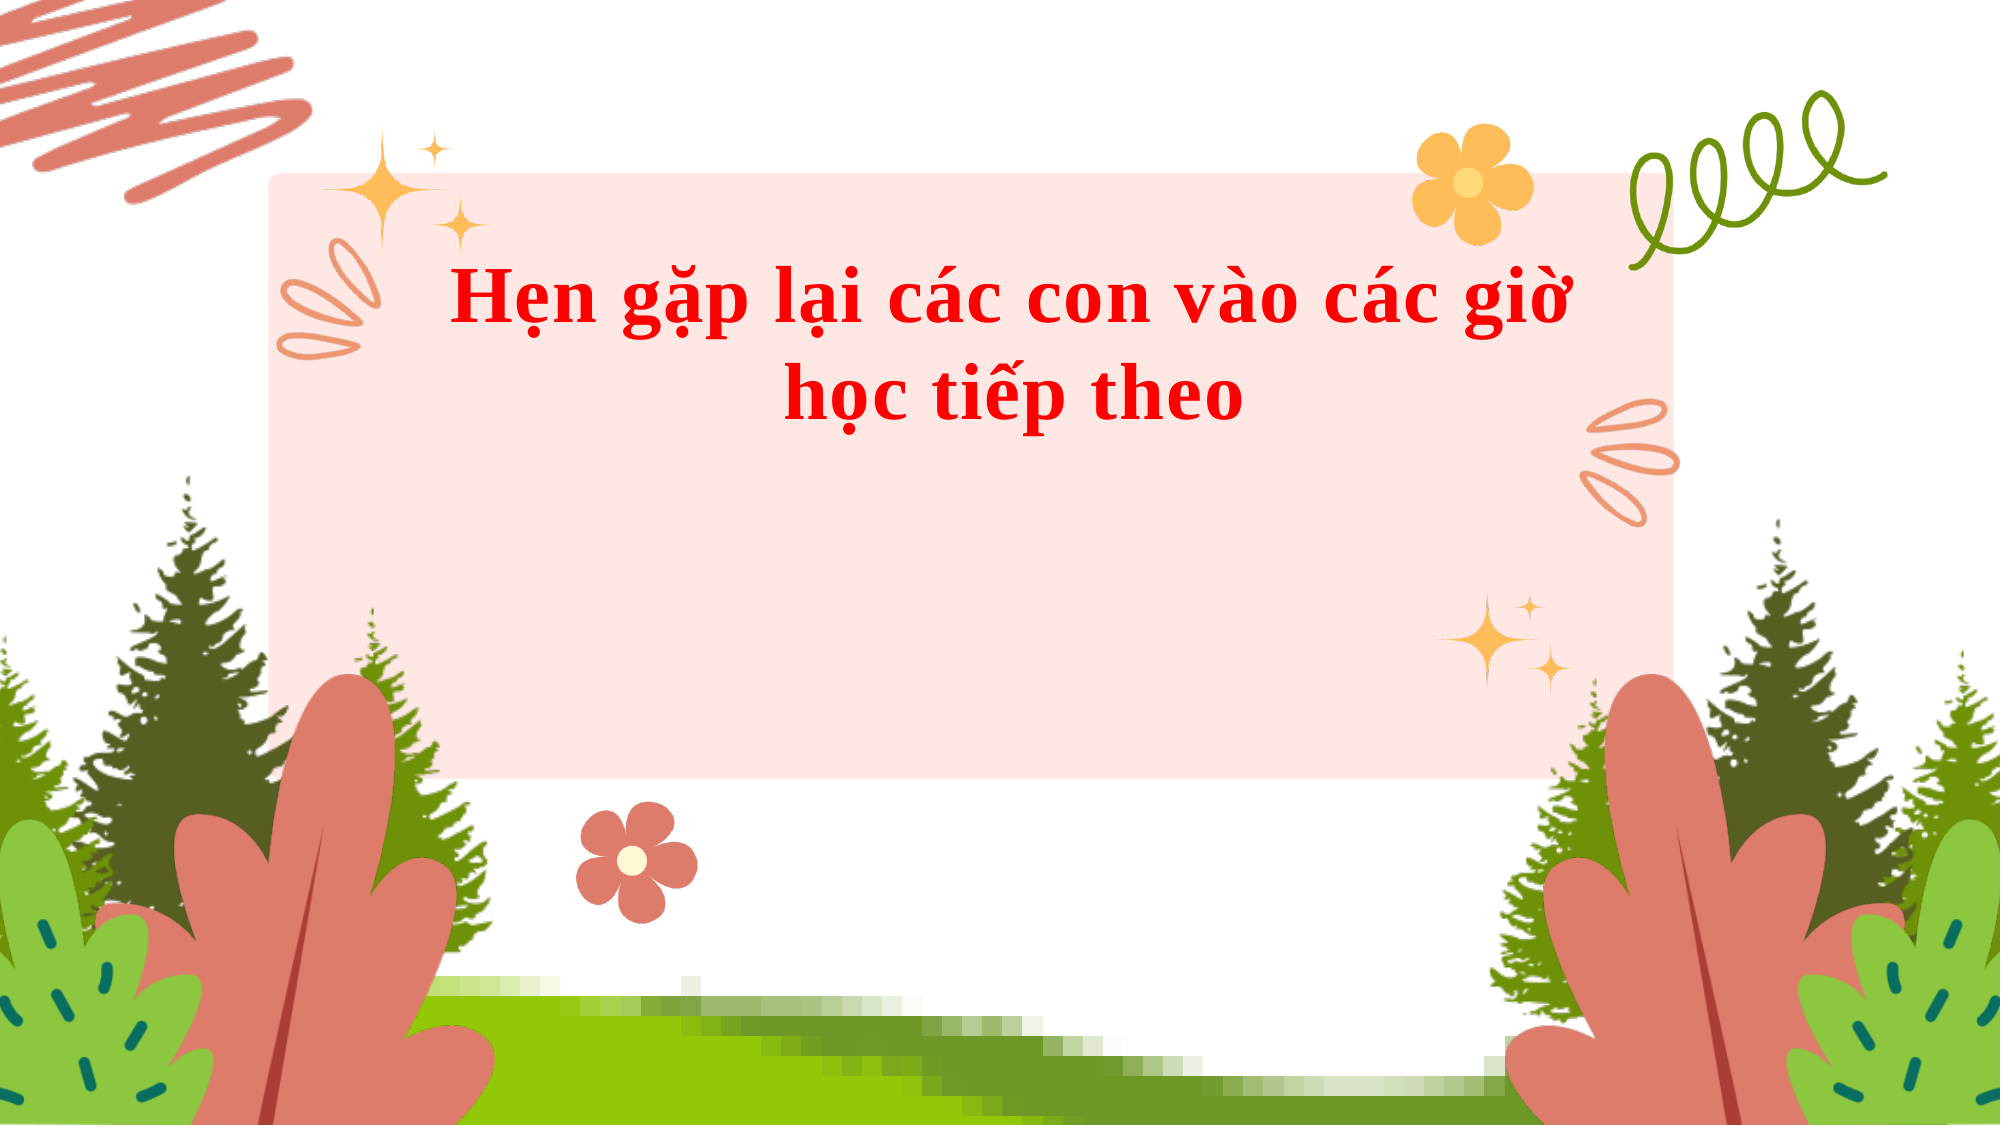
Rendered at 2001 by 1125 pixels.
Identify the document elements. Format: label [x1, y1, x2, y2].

picture [540, 768, 719, 949]
picture [1569, 401, 1707, 505]
picture [1627, 90, 1888, 271]
text_box [268, 172, 1674, 779]
picture [0, 0, 495, 363]
picture [1376, 90, 1555, 271]
picture [0, 475, 2000, 1125]
